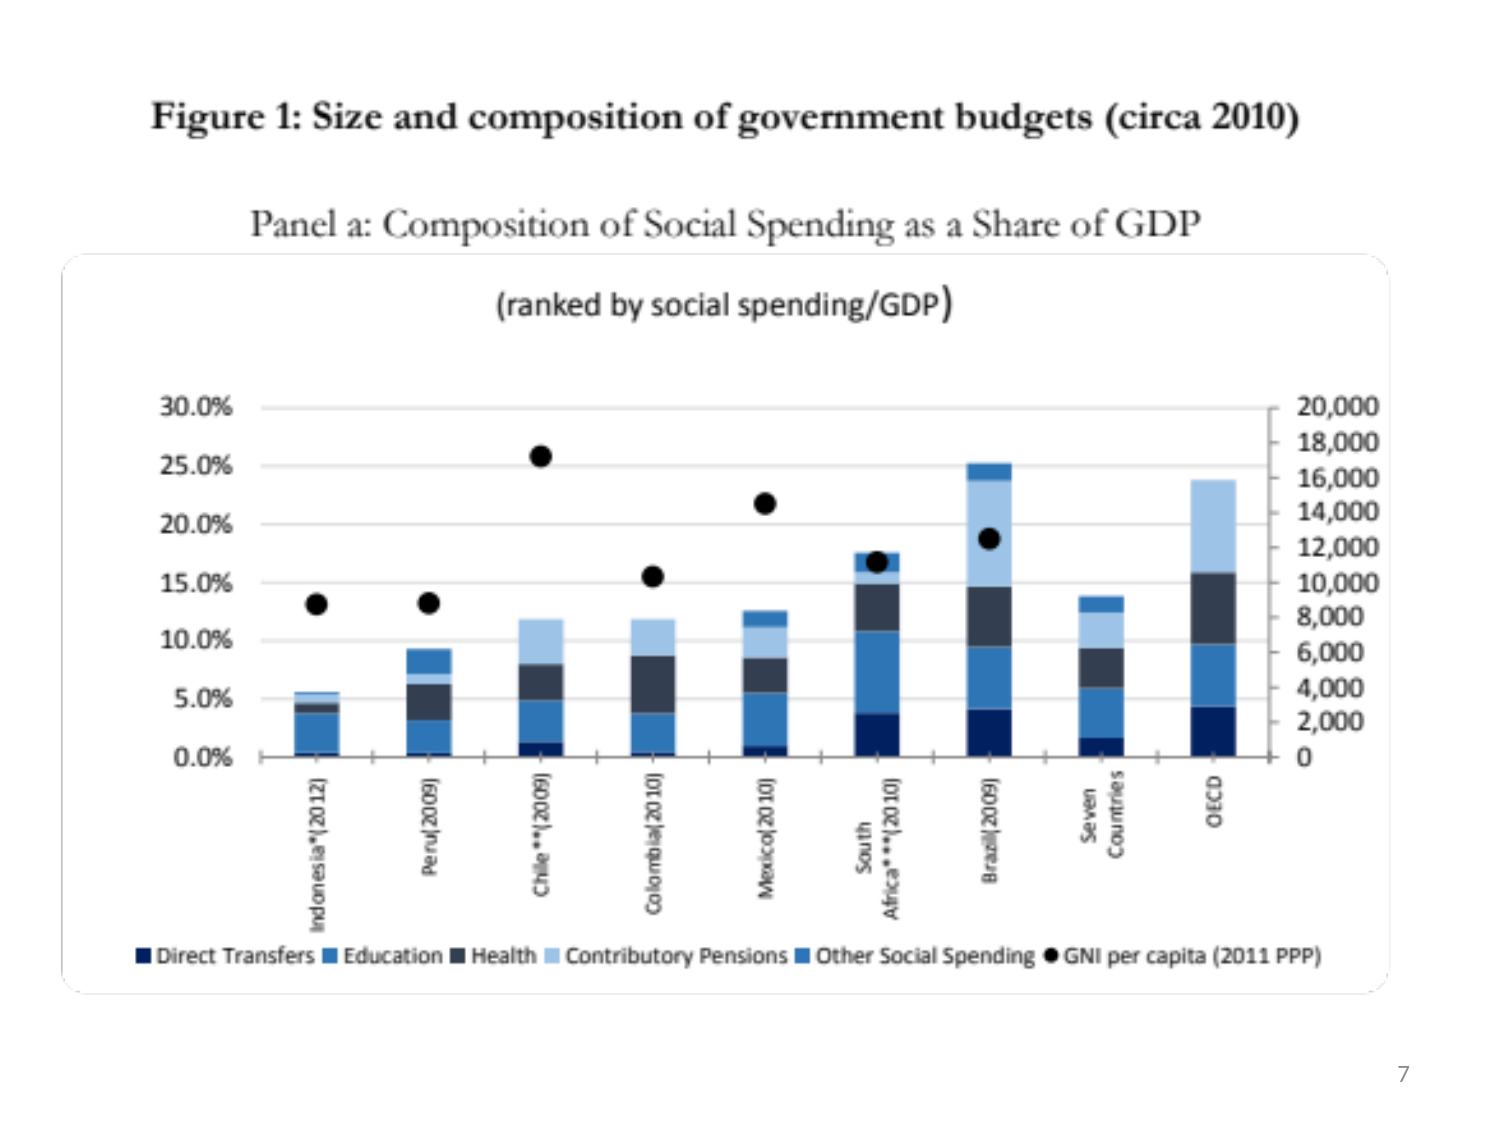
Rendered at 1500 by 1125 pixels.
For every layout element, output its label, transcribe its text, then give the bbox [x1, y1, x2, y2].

picture [0, 96, 1458, 996]
slide_number 7 [1074, 1042, 1425, 1103]
